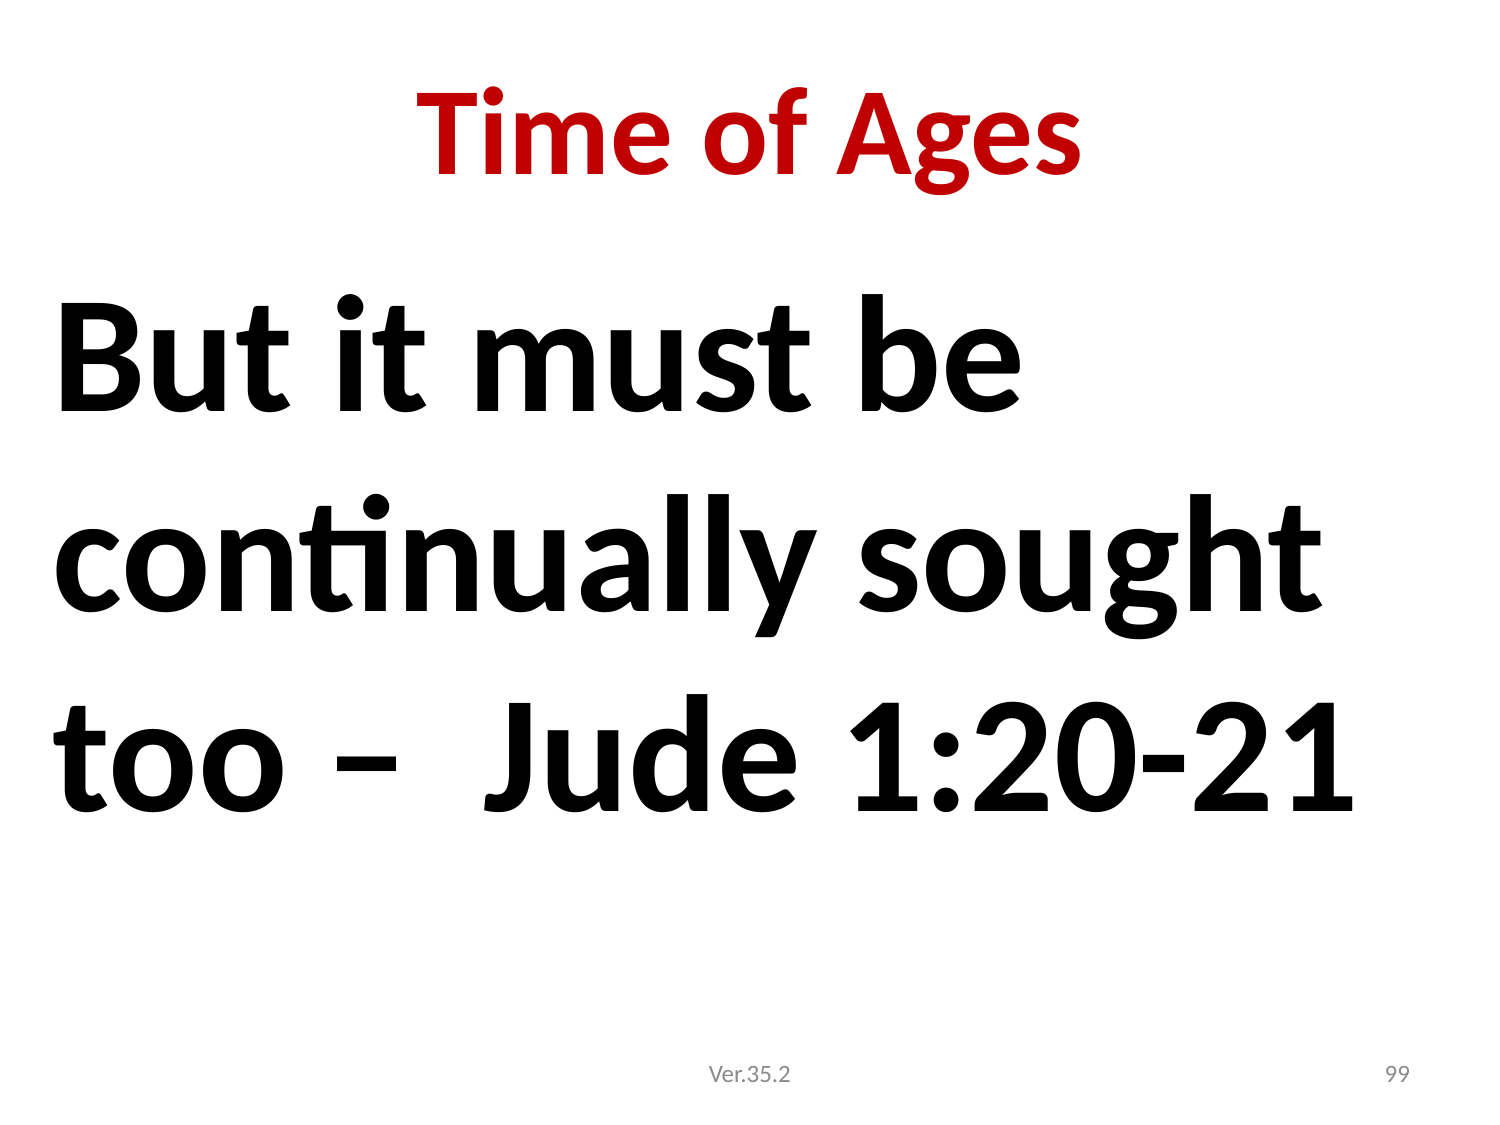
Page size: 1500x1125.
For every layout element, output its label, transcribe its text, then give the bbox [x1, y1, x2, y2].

slide_number 99 [1074, 1042, 1425, 1103]
footer Ver.35.2 [512, 1042, 988, 1103]
subtitle But it must be continually sought too – Jude 1:20-21 [37, 237, 1463, 1051]
title Time of Ages [112, 62, 1388, 188]
